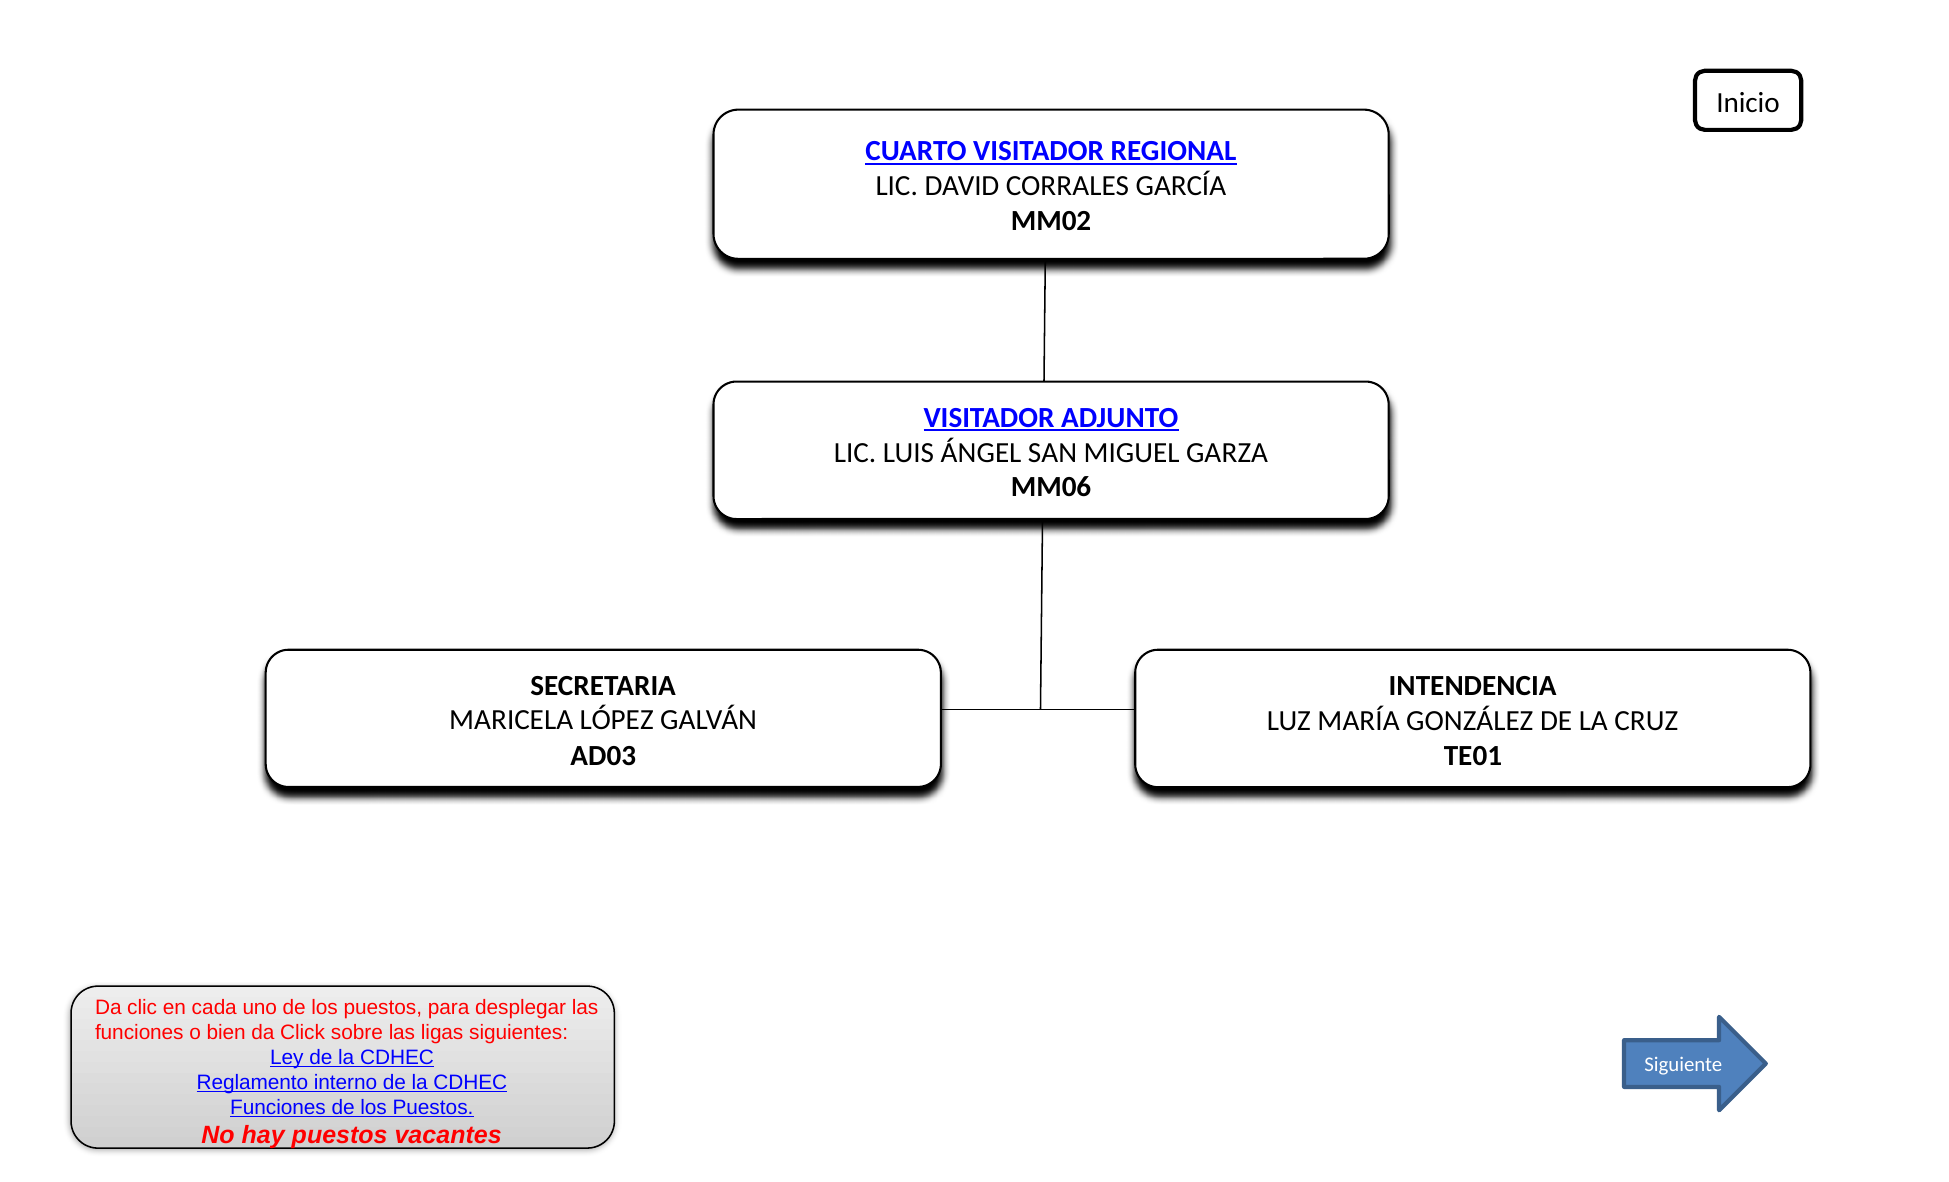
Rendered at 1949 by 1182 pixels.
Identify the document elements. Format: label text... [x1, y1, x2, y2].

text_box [903, 462, 1163, 468]
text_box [1040, 477, 1046, 709]
text_box Inicio [1692, 68, 1804, 132]
text_box Da clic en cada uno de los puestos, para desplegar las funciones o bien da Click sobre las ligas siguientes: Ley de la CDHEC Reglamento interno de la CDHEC Funciones de los Puestos. No hay puestos vacantes [80, 986, 624, 1156]
text_box INTENDENCIA LUZ MARÍA GONZÁLEZ DE LA CRUZ TE01 [1135, 649, 1811, 788]
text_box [1040, 261, 1046, 461]
text_box CUARTO VISITADOR REGIONAL LIC. DAVID CORRALES GARCÍA MM02 [713, 109, 1389, 259]
text_box SECRETARIA MARICELA LÓPEZ GALVÁN AD03 [265, 649, 941, 787]
text_box [70, 992, 80, 1143]
text_box VISITADOR ADJUNTO LIC. LUIS ÁNGEL SAN MIGUEL GARZA MM06 [713, 381, 1035, 520]
text_box Siguiente [1621, 1014, 1768, 1113]
text_box VISITADOR ADJUNTO LIC. LUIS ÁNGEL SAN MIGUEL GARZA MM06 [1050, 381, 1389, 520]
